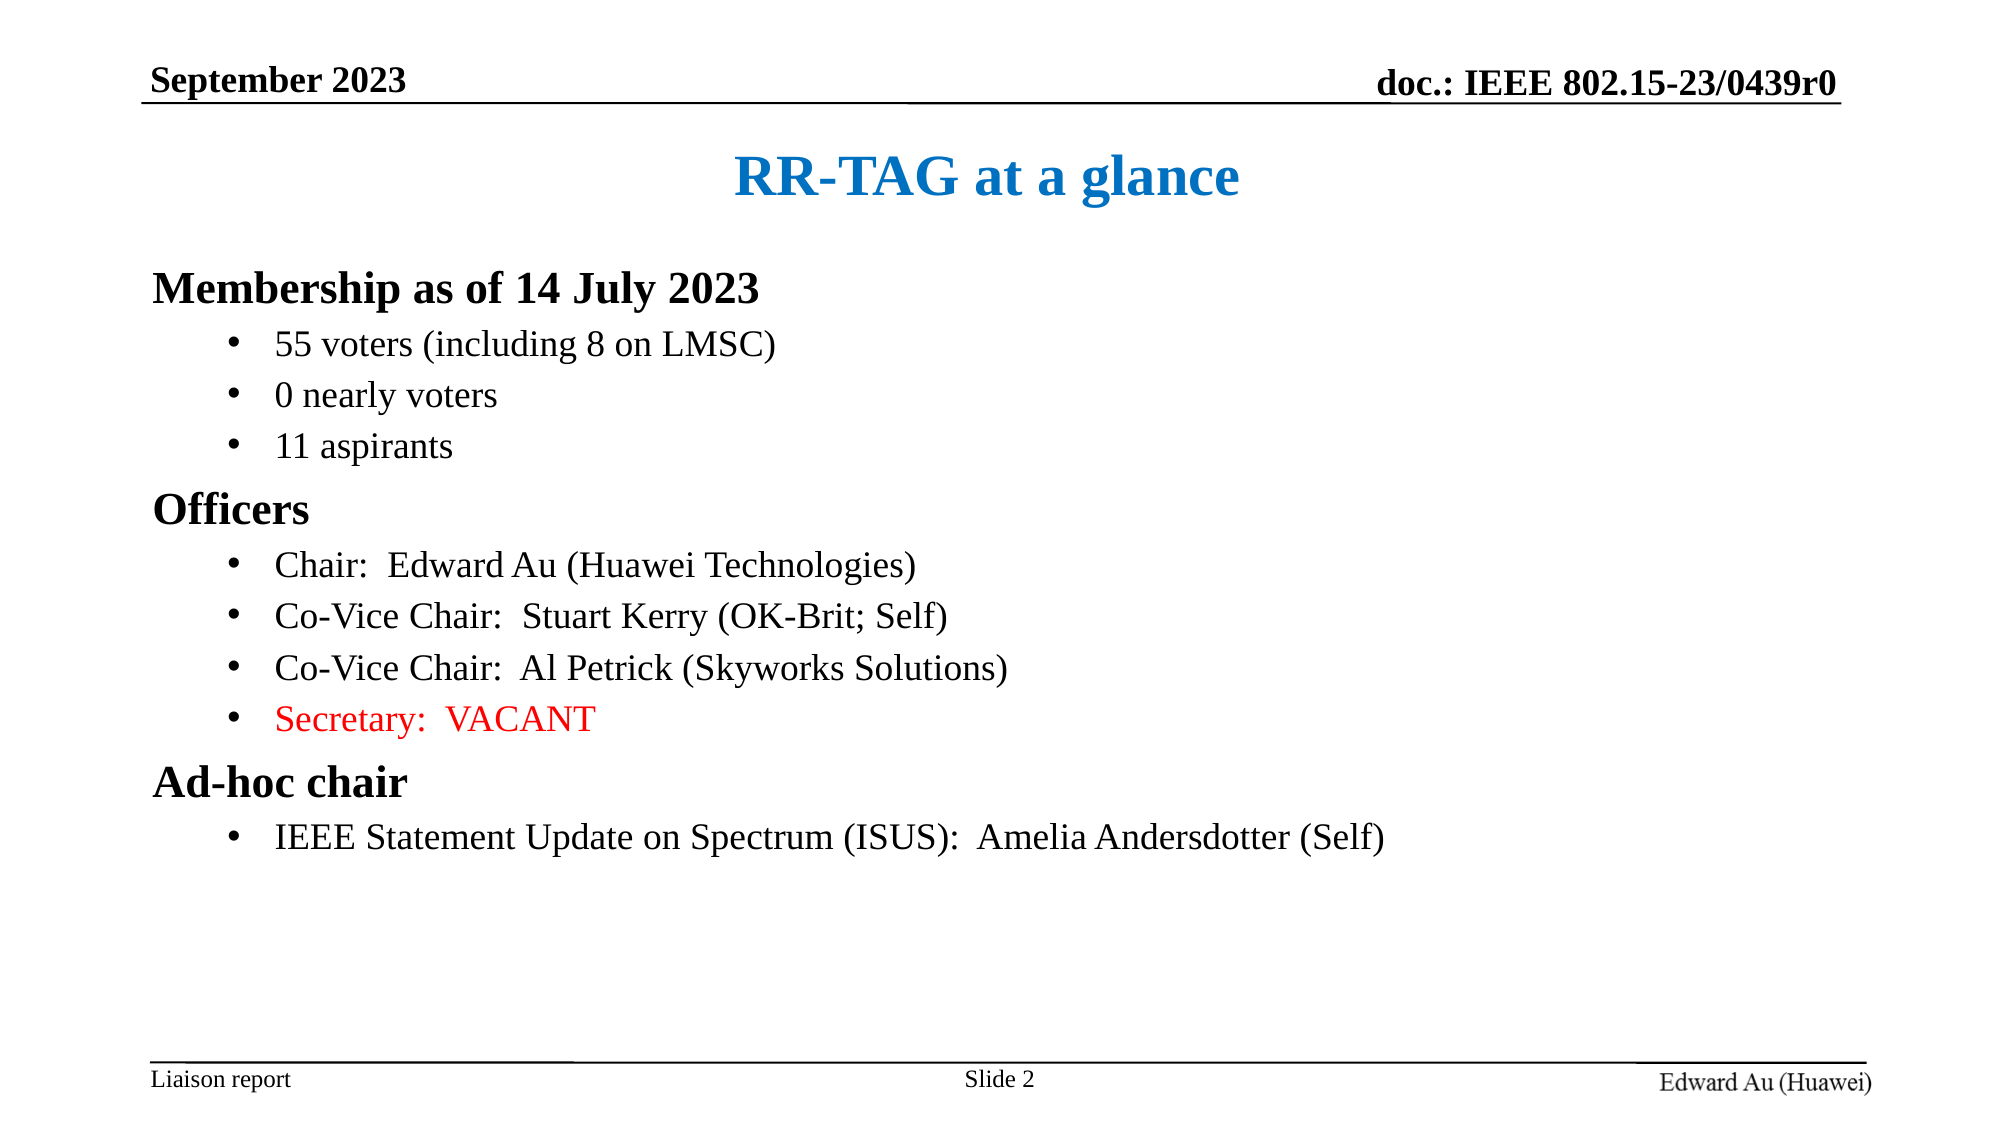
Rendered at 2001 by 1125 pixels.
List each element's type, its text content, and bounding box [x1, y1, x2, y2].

picture [1174, 1058, 1887, 1113]
list Membership as of 14 July 2023 55 voters (including 8 on LMSC) 0 nearly voters 11 aspirants Officers Chair: Edward Au (Huawei Technologies) Co-Vice Chair: Stuart Kerry (OK-Brit; Self) Co-Vice Chair: Al Petrick (Skyworks Solutions) Secretary: VACANT Ad-hoc chair IEEE Statement Update on Spectrum (ISUS): Amelia Andersdotter (Self) [137, 249, 1838, 925]
title RR-TAG at a glance [137, 99, 1838, 246]
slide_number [149, 54, 651, 99]
slide_number Slide 2 [933, 1061, 1067, 1123]
